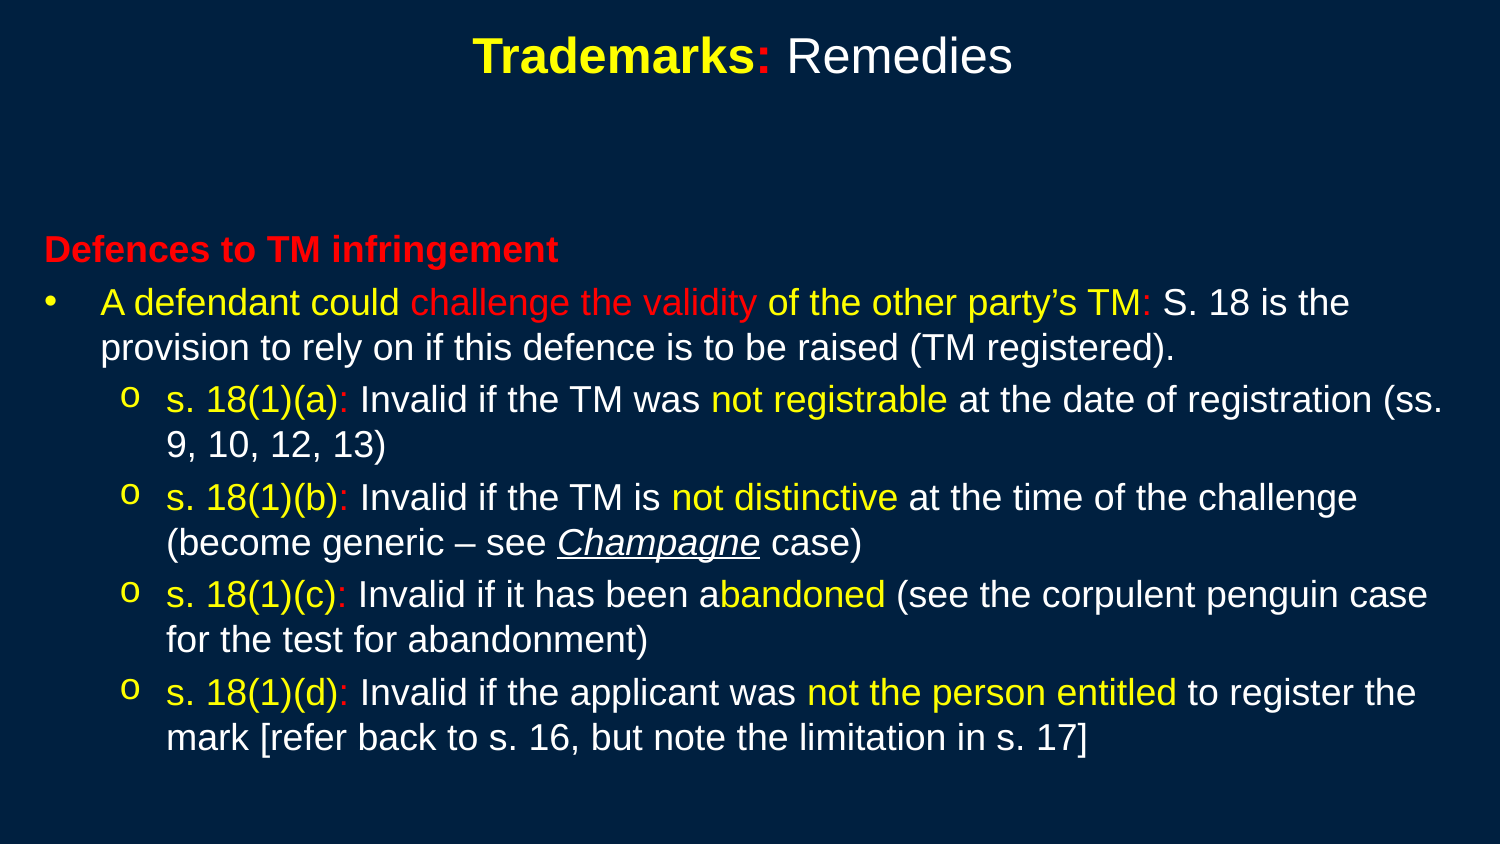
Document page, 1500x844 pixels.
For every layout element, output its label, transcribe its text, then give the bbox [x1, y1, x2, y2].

title Trademarks: Remedies [229, 16, 1257, 92]
list Defences to TM infringement A defendant could challenge the validity of the other party’s TM: S. 18 is the provision to rely on if this defence is to be raised (TM registered). s. 18(1)(a): Invalid if the TM was not registrable at the date of registration (ss. 9, 10, 12, 13) s. 18(1)(b): Invalid if the TM is not distinctive at the time of the challenge (become generic – see Champagne case) s. 18(1)(c): Invalid if it has been abandoned (see the corpulent penguin case for the test for abandonment) s. 18(1)(d): Invalid if the applicant was not the person entitled to register the mark [refer back to s. 16, but note the limitation in s. 17] [29, 217, 1471, 827]
